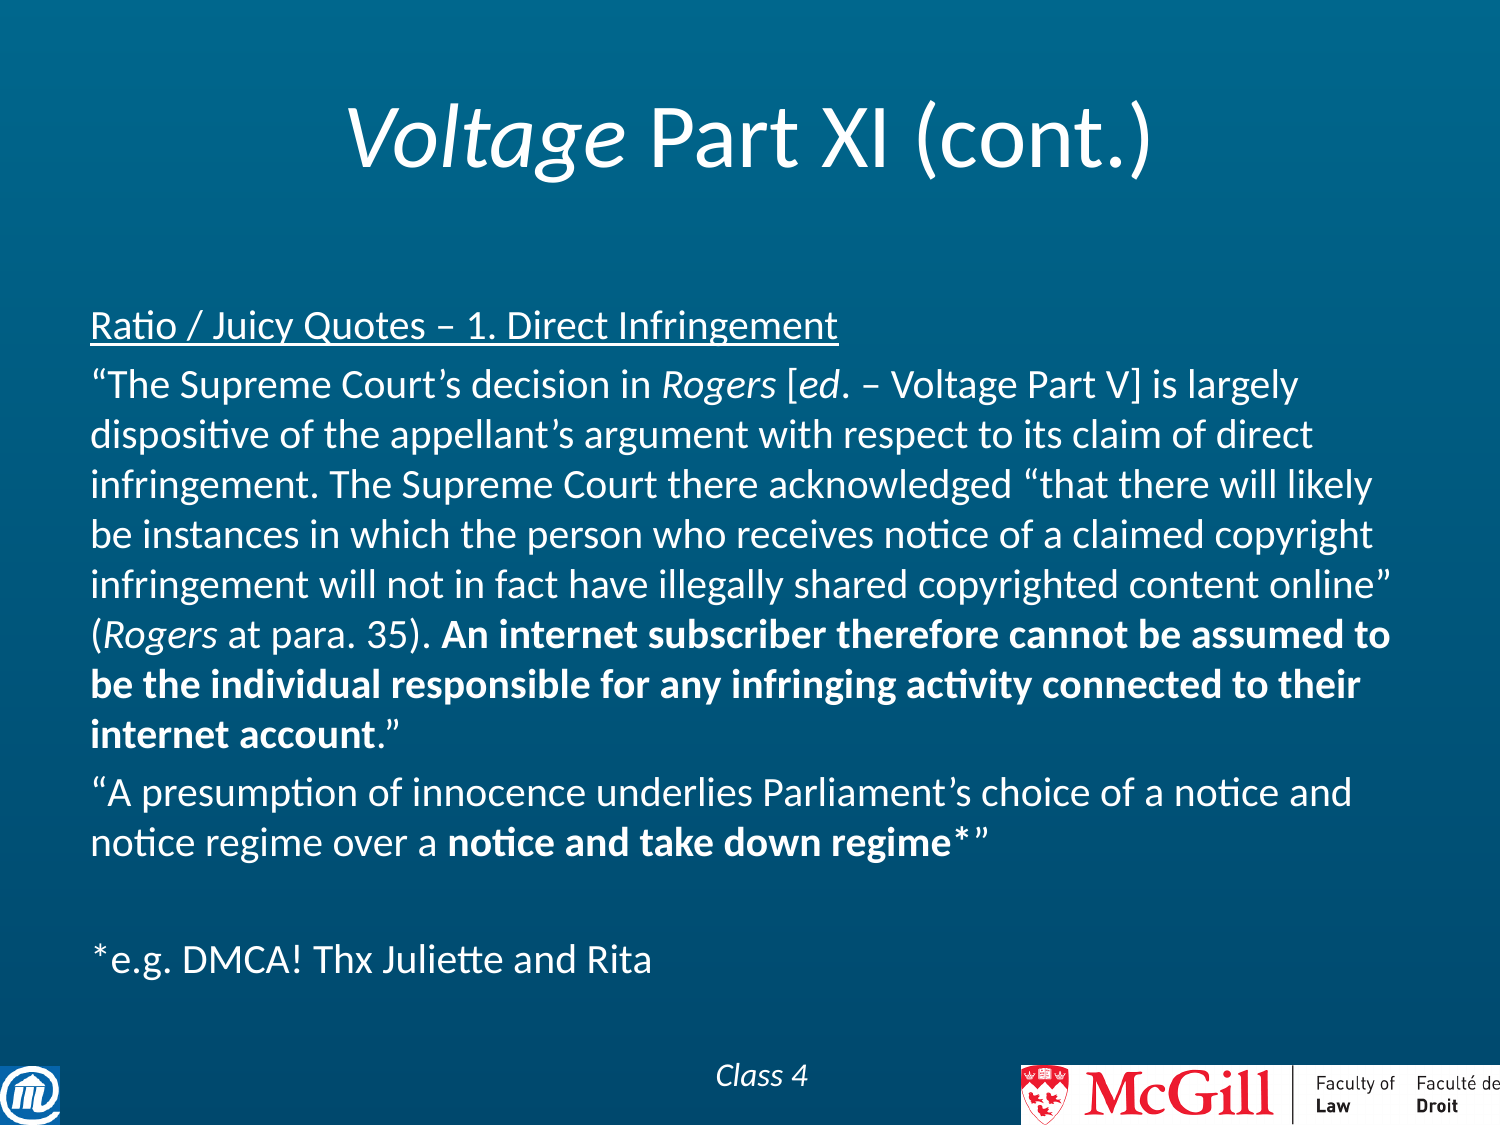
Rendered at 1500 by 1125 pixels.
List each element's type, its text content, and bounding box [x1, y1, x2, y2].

picture [1022, 1066, 1500, 1125]
title Voltage Part XI (cont.) [0, 45, 1500, 218]
picture [0, 1067, 59, 1125]
footer Class 4 [490, 1042, 1034, 1103]
list Ratio / Juicy Quotes – 1. Direct Infringement “The Supreme Court’s decision in Rogers [ed. – Voltage Part V] is largely dispositive of the appellant’s argument with respect to its claim of direct infringement. The Supreme Court there acknowledged “that there will likely be instances in which the person who receives notice of a claimed copyright infringement will not in fact have illegally shared copyrighted content online” (Rogers at para. 35). An internet subscriber therefore cannot be assumed to be the individual responsible for any infringing activity connected to their internet account.” “A presumption of innocence underlies Parliament’s choice of a notice and notice regime over a notice and take down regime*” *e.g. DMCA! Thx Juliette and Rita [75, 290, 1425, 1005]
